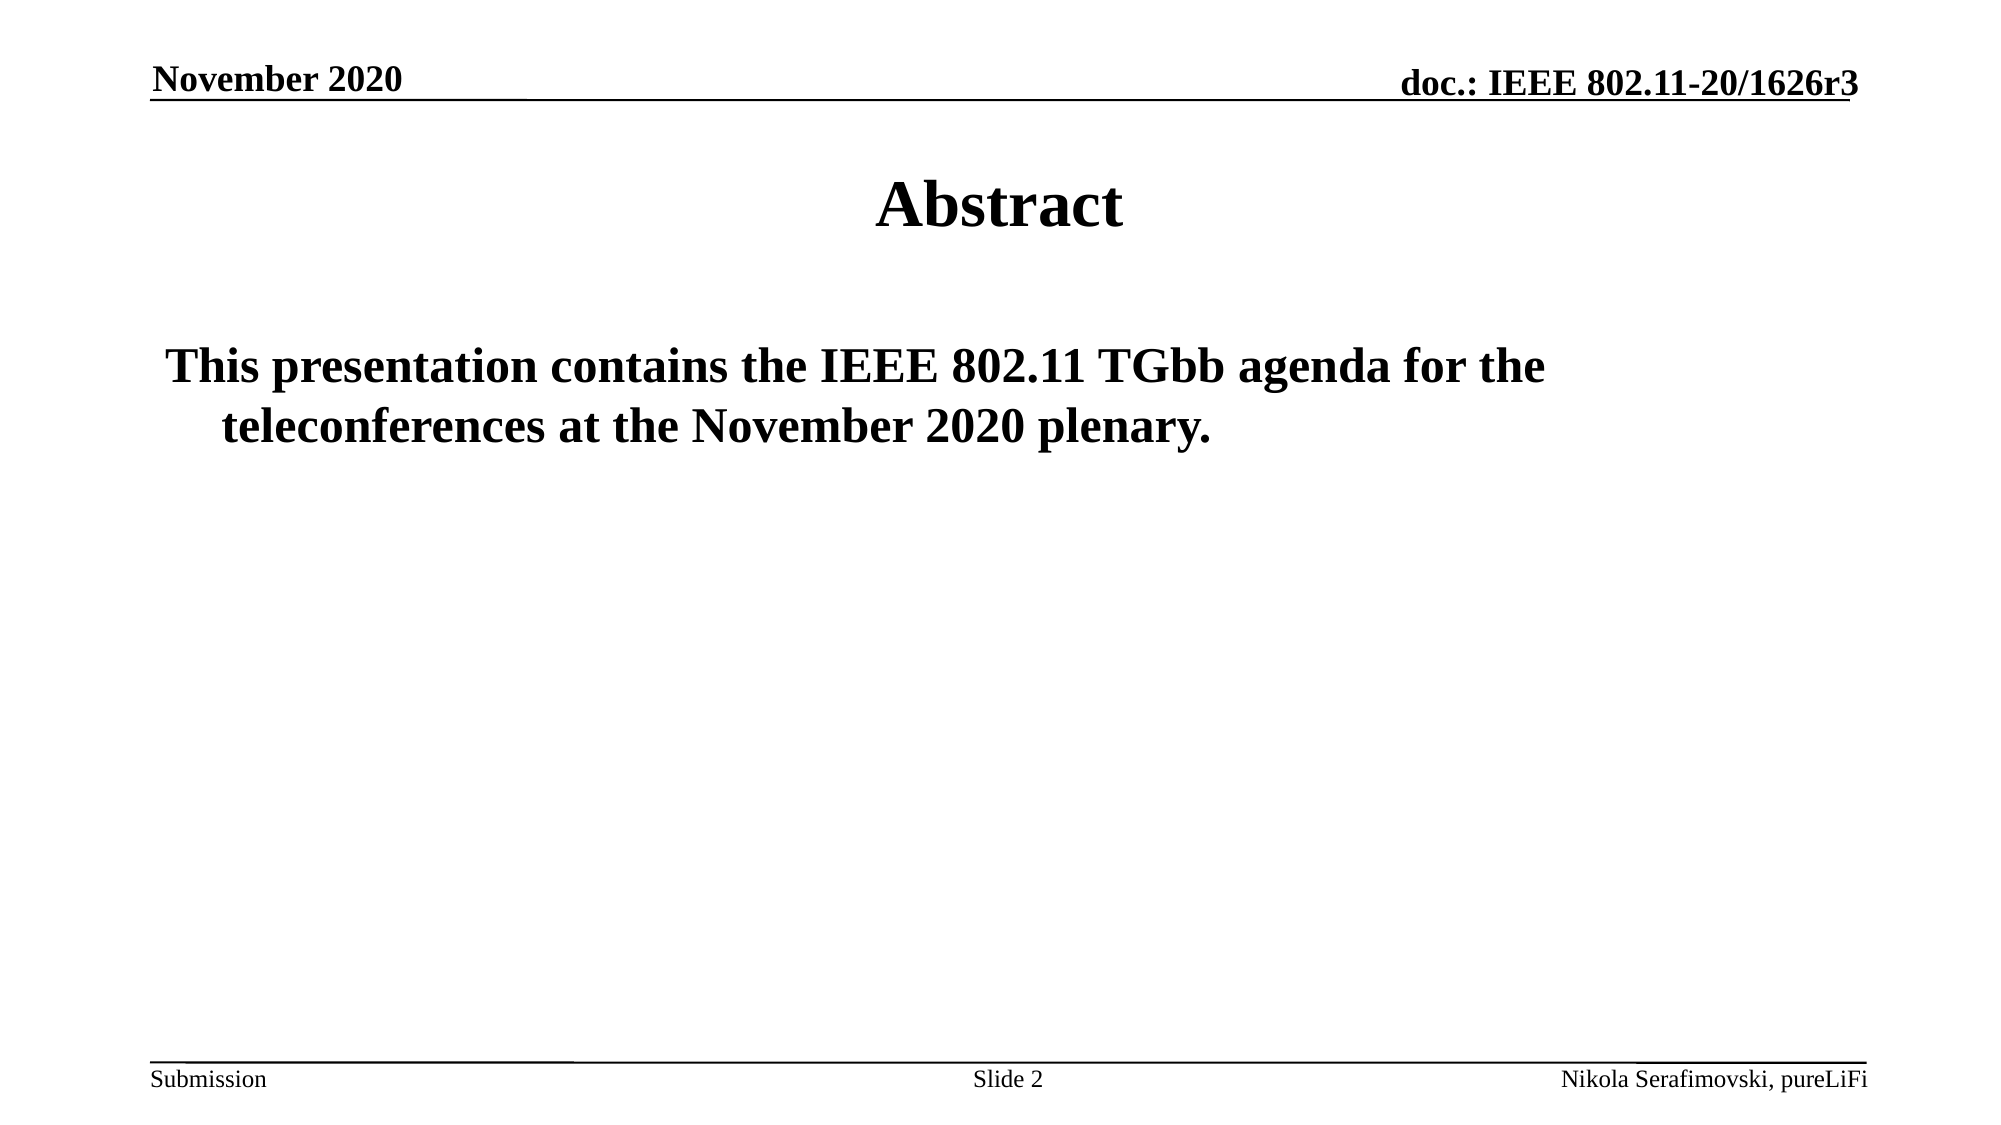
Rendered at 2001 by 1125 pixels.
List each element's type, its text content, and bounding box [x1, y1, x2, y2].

title Abstract [149, 112, 1850, 288]
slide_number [152, 54, 563, 100]
slide_number Slide 2 [950, 1061, 1067, 1123]
footer Nikola Serafimovski, pureLiFi [1171, 1061, 1869, 1093]
list This presentation contains the IEEE 802.11 TGbb agenda for the teleconferences at the November 2020 plenary. [149, 324, 1850, 1000]
